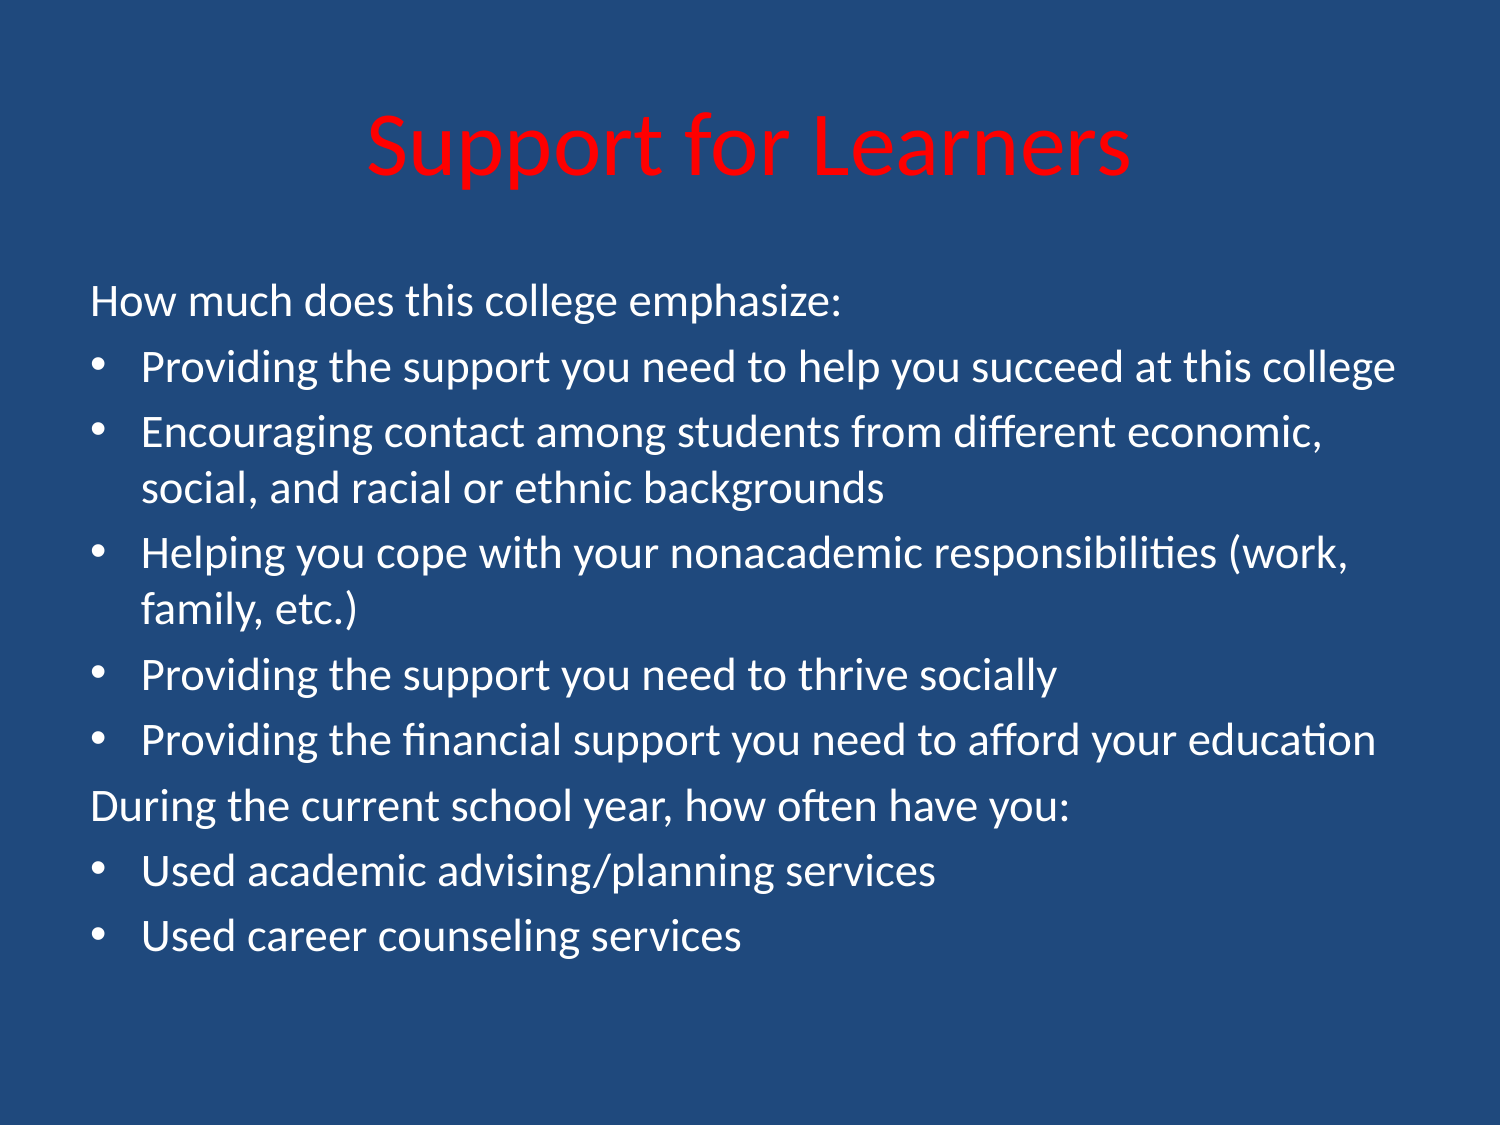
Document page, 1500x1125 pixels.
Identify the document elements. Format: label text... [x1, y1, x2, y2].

title Support for Learners [75, 45, 1425, 233]
list How much does this college emphasize: Providing the support you need to help you succeed at this college Encouraging contact among students from different economic, social, and racial or ethnic backgrounds Helping you cope with your nonacademic responsibilities (work, family, etc.) Providing the support you need to thrive socially Providing the financial support you need to afford your education During the current school year, how often have you: Used academic advising/planning services Used career counseling services [75, 262, 1425, 1075]
